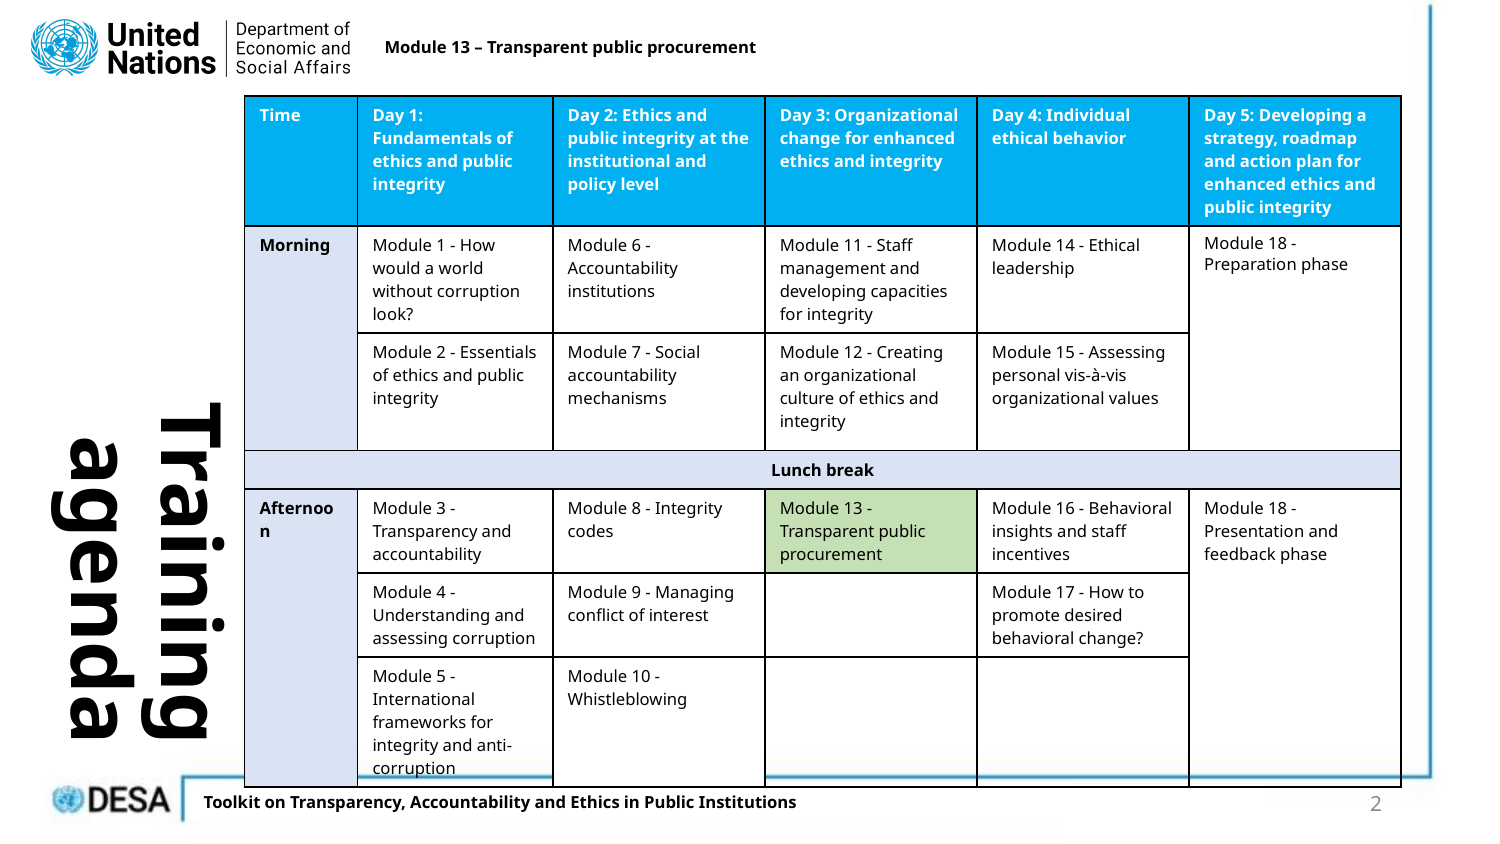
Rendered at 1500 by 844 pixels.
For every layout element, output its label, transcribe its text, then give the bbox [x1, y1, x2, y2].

table_cell Module 2 - Essentials of ethics and public integrity [358, 334, 552, 450]
table_cell Module 11 - Staff management and developing capacities for integrity [766, 227, 976, 332]
table_cell Module 13 - Transparent public procurement [766, 490, 976, 572]
table_cell Module 15 - Assessing personal vis-à-vis organizational values [978, 334, 1188, 450]
table_cell Module 17 - How to promote desired behavioral change? [978, 574, 1188, 656]
table_cell Module 9 - Managing conflict of interest [554, 574, 764, 656]
table_header Day 2: Ethics and public integrity at the institutional and policy level [554, 97, 764, 225]
table_cell Morning [245, 227, 357, 450]
table_header Day 4: Individual ethical behavior [978, 97, 1188, 225]
table_cell Module 3 - Transparency and accountability [358, 490, 552, 572]
table_cell [978, 658, 1188, 786]
picture [0, 0, 1500, 844]
table_cell Module 6 - Accountability institutions [554, 227, 764, 332]
table_header Day 1: Fundamentals of ethics and public integrity [358, 97, 552, 225]
table_cell Module 16 - Behavioral insights and staff incentives [978, 490, 1188, 572]
title Training agenda [42, 95, 244, 760]
table_cell Module 18 - Presentation and feedback phase [1190, 490, 1400, 786]
table_header Day 3: Organizational change for enhanced ethics and integrity [766, 97, 976, 225]
slide_number 2 [1059, 788, 1397, 827]
table_header Day 5: Developing a strategy, roadmap and action plan for enhanced ethics and public integrity [1190, 97, 1400, 225]
table_cell [766, 574, 976, 656]
table_cell Lunch break [245, 451, 1400, 488]
table_cell Afternoon [245, 490, 357, 786]
table_cell Module 8 - Integrity codes [554, 490, 764, 572]
table_cell Module 18 - Preparation phase [1190, 227, 1400, 450]
table_cell Module 10 - Whistleblowing [554, 658, 764, 786]
table_cell Module 7 - Social accountability mechanisms [554, 334, 764, 450]
table_cell Module 4 - Understanding and assessing corruption [358, 574, 552, 656]
footer Module 13 – Transparent public procurement [369, 14, 1398, 80]
table_header Time [245, 97, 357, 225]
table_cell [766, 658, 976, 786]
table_cell Module 12 - Creating an organizational culture of ethics and integrity [766, 334, 976, 450]
table_cell Module 14 - Ethical leadership [978, 227, 1188, 332]
table_cell Module 1 - How would a world without corruption look? [358, 227, 552, 332]
table_cell Module 5 - International frameworks for integrity and anti-corruption [358, 658, 552, 786]
